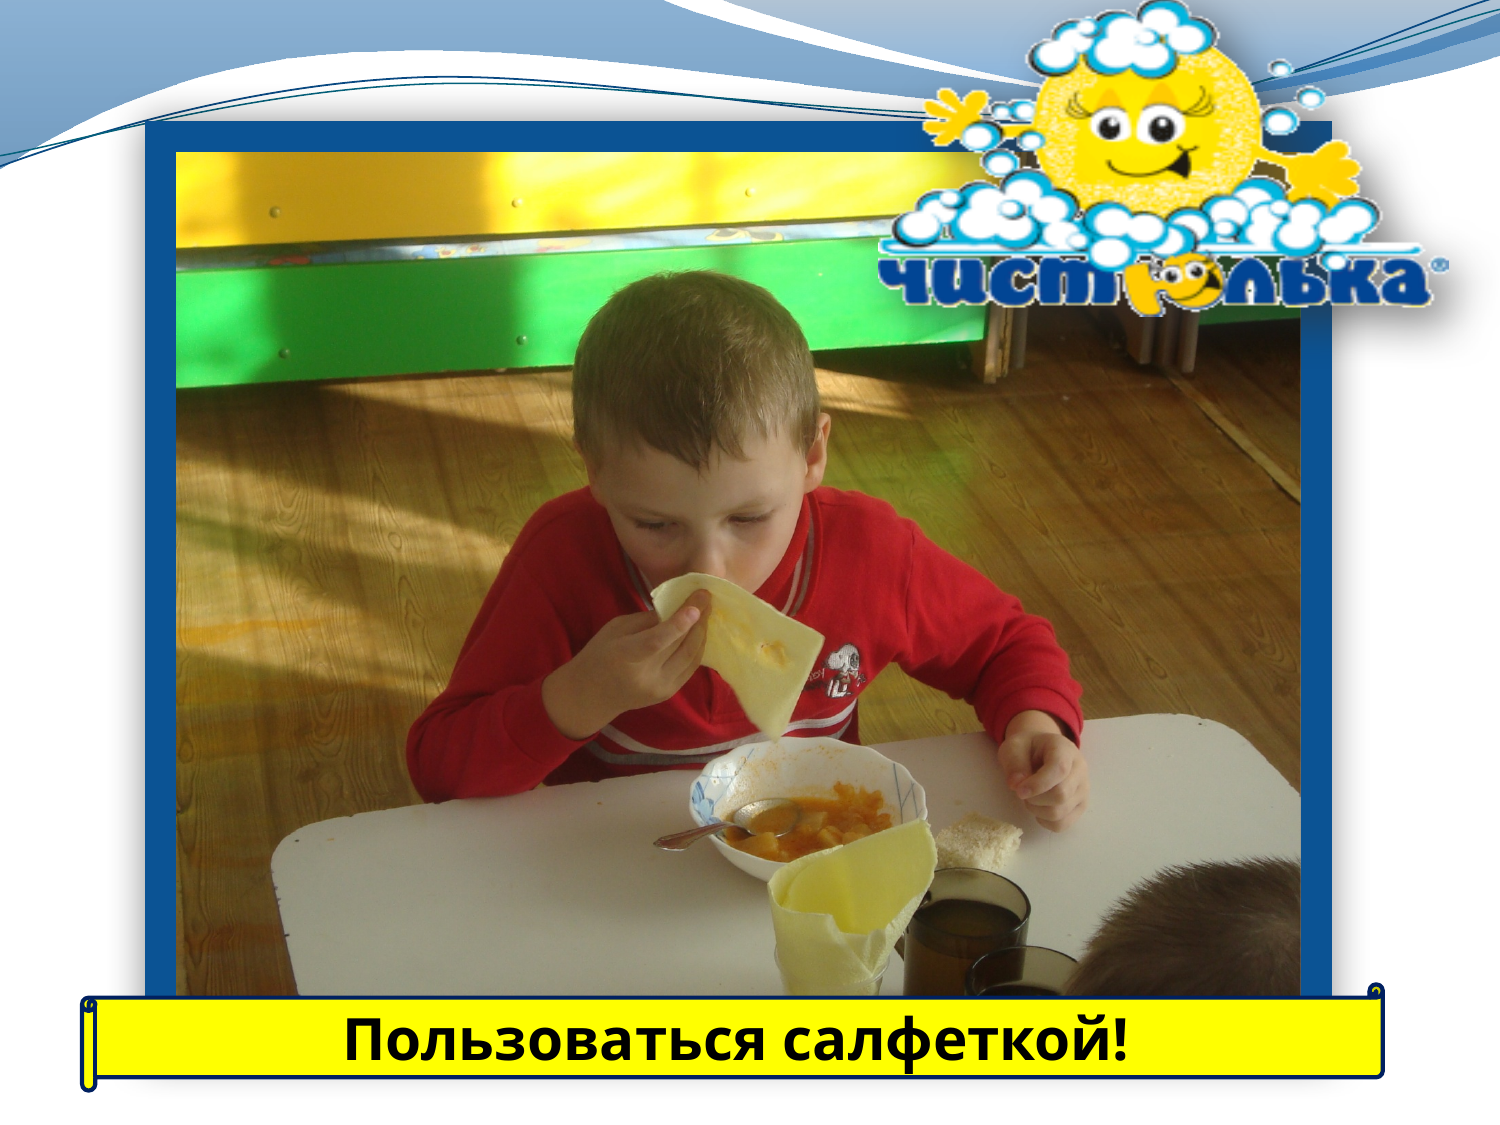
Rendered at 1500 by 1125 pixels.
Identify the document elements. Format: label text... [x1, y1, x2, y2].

text_box Пользоваться салфеткой! [79, 982, 1385, 1093]
picture [175, 152, 1301, 1032]
picture [878, 0, 1449, 317]
